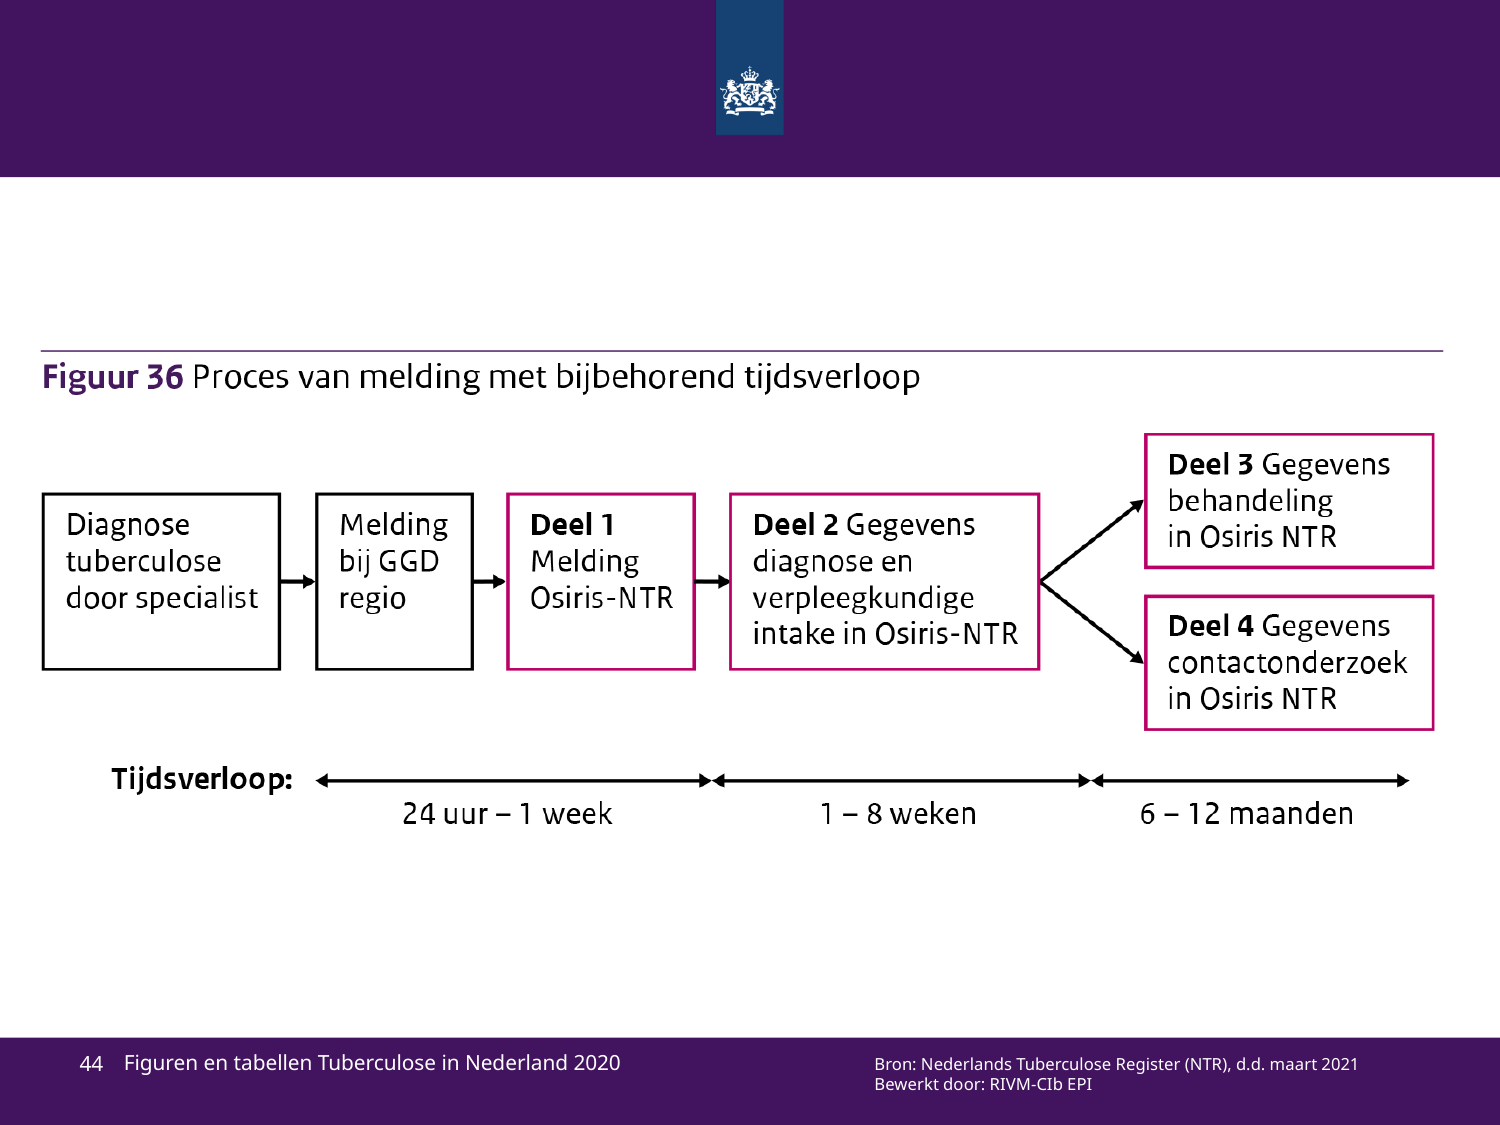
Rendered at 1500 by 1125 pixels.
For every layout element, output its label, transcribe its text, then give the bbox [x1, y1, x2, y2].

picture [0, 302, 1488, 877]
text_box Bron: Nederlands Tuberculose Register (NTR), d.d. maart 2021 Bewerkt door: RIVM-CIb EPI [859, 1046, 1487, 1102]
picture [697, 0, 798, 178]
text_box Figuren en tabellen Tuberculose in Nederland 2020 [109, 1042, 863, 1083]
slide_number 44 [79, 1051, 109, 1075]
